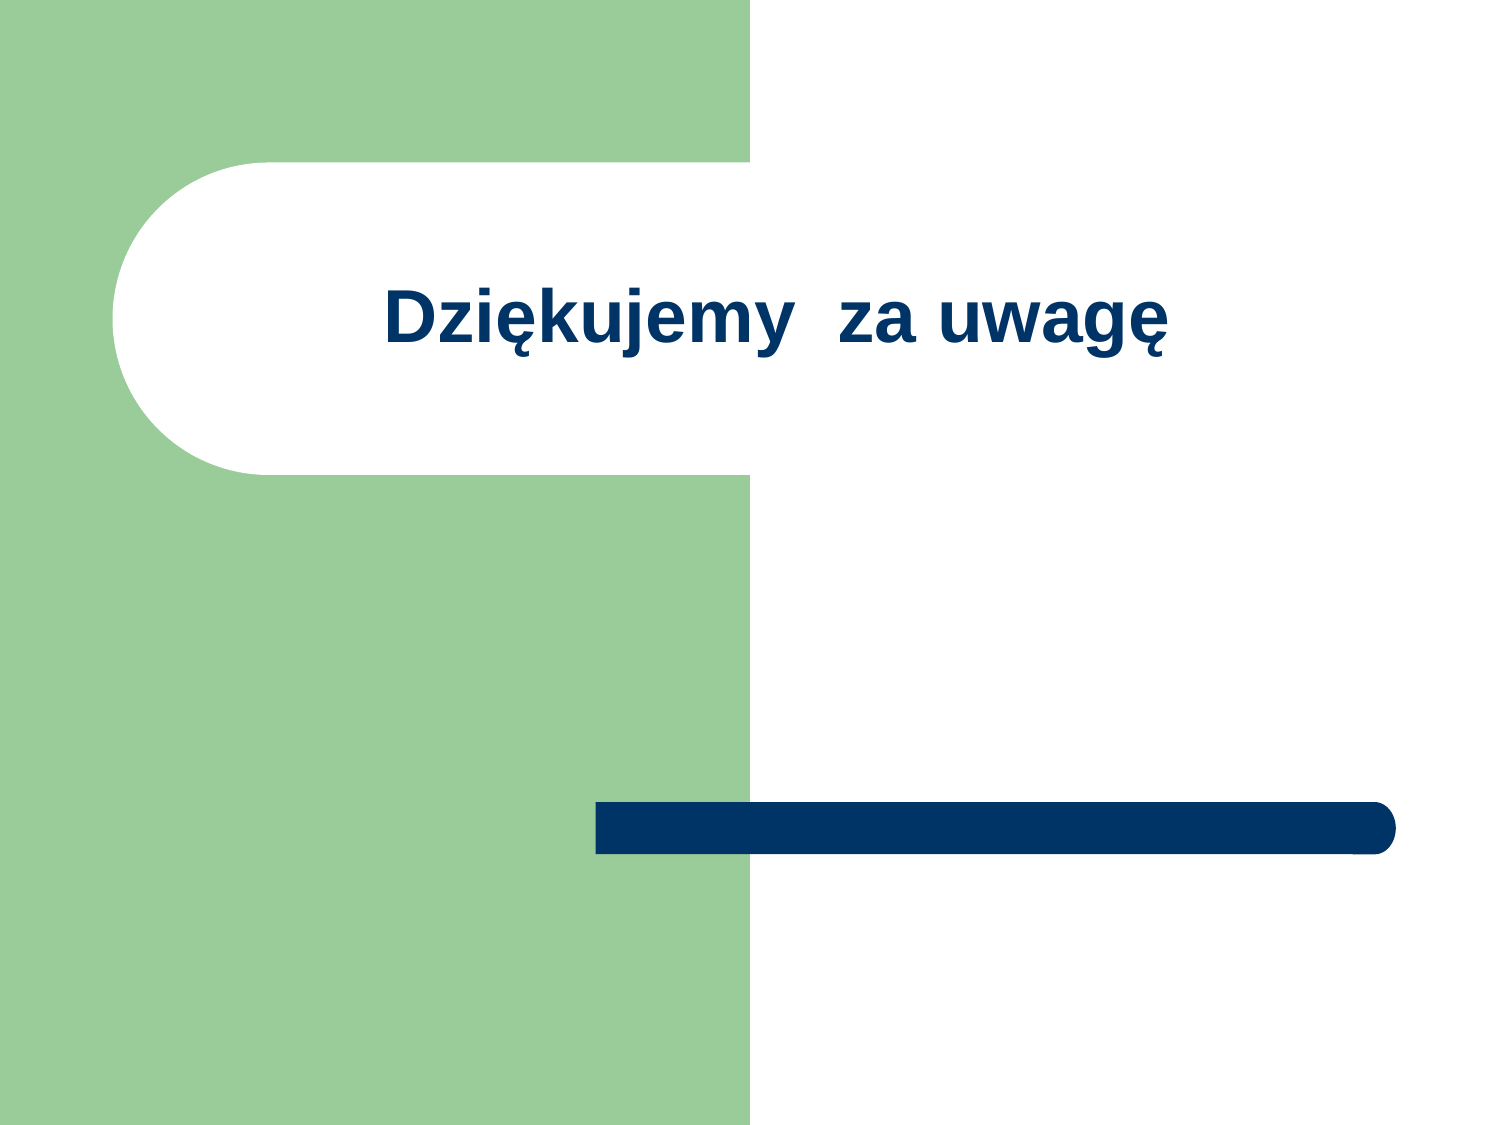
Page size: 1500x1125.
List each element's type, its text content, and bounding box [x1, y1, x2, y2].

title Dziękujemy za uwagę [112, 162, 1463, 476]
subtitle [501, 479, 1426, 779]
